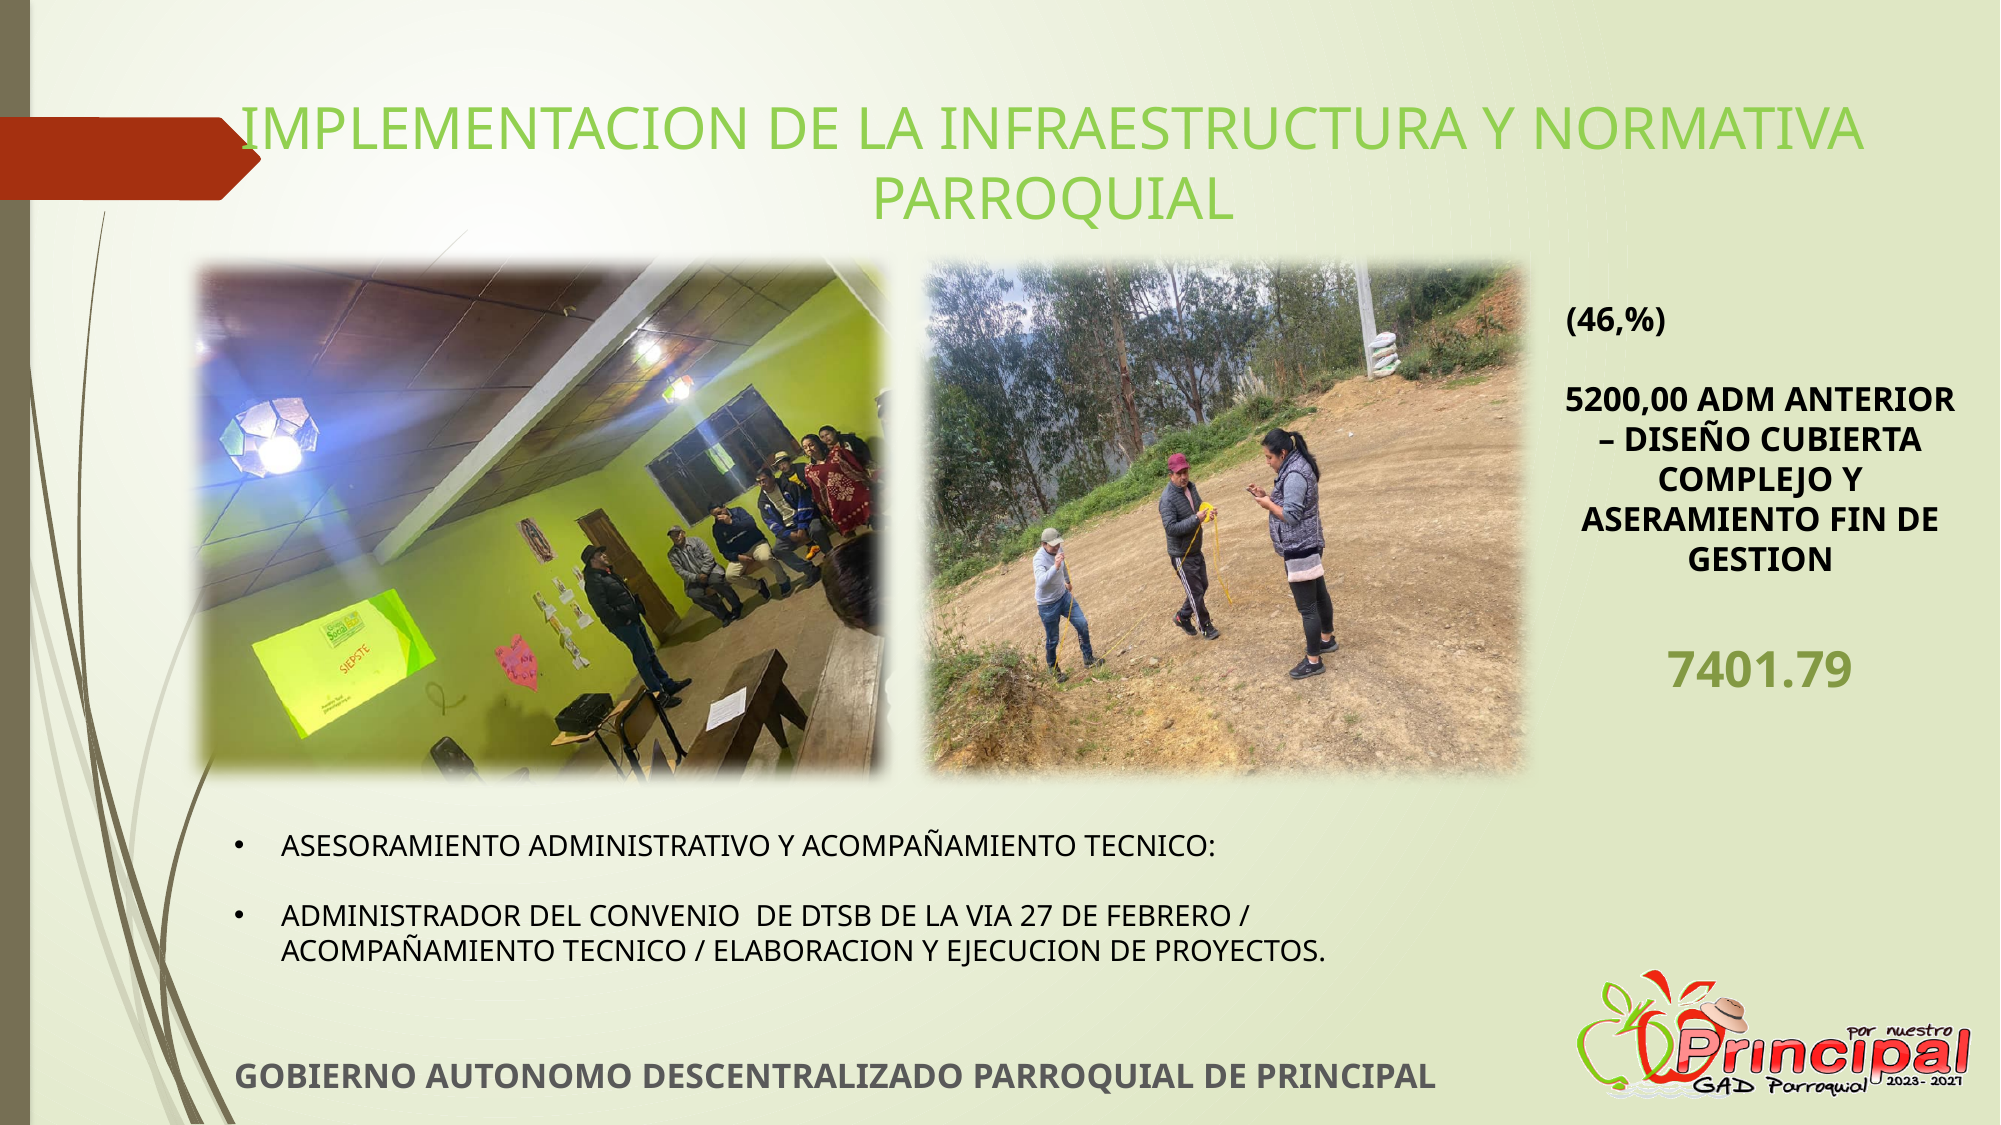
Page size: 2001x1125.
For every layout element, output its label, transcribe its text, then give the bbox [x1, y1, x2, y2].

picture [1563, 958, 1982, 1108]
text_box (46,%) 5200,00 ADM ANTERIOR – DISEÑO CUBIERTA COMPLEJO Y ASERAMIENTO FIN DE GESTION 7401.79 [1543, 290, 1982, 706]
picture [181, 250, 899, 790]
text_box IMPLEMENTACION DE LA INFRAESTRUCTURA Y NORMATIVA PARROQUIAL [138, 83, 1968, 239]
picture [911, 250, 1540, 790]
text_box GOBIERNO AUTONOMO DESCENTRALIZADO PARROQUIAL DE PRINCIPAL [219, 1047, 1529, 1125]
text_box ASESORAMIENTO ADMINISTRATIVO Y ACOMPAÑAMIENTO TECNICO: ADMINISTRADOR DEL CONVENIO DE DTSB DE LA VIA 27 DE FEBRERO / ACOMPAÑAMIENTO TECNICO / ELABORACION Y EJECUCION DE PROYECTOS. [219, 779, 1342, 1010]
